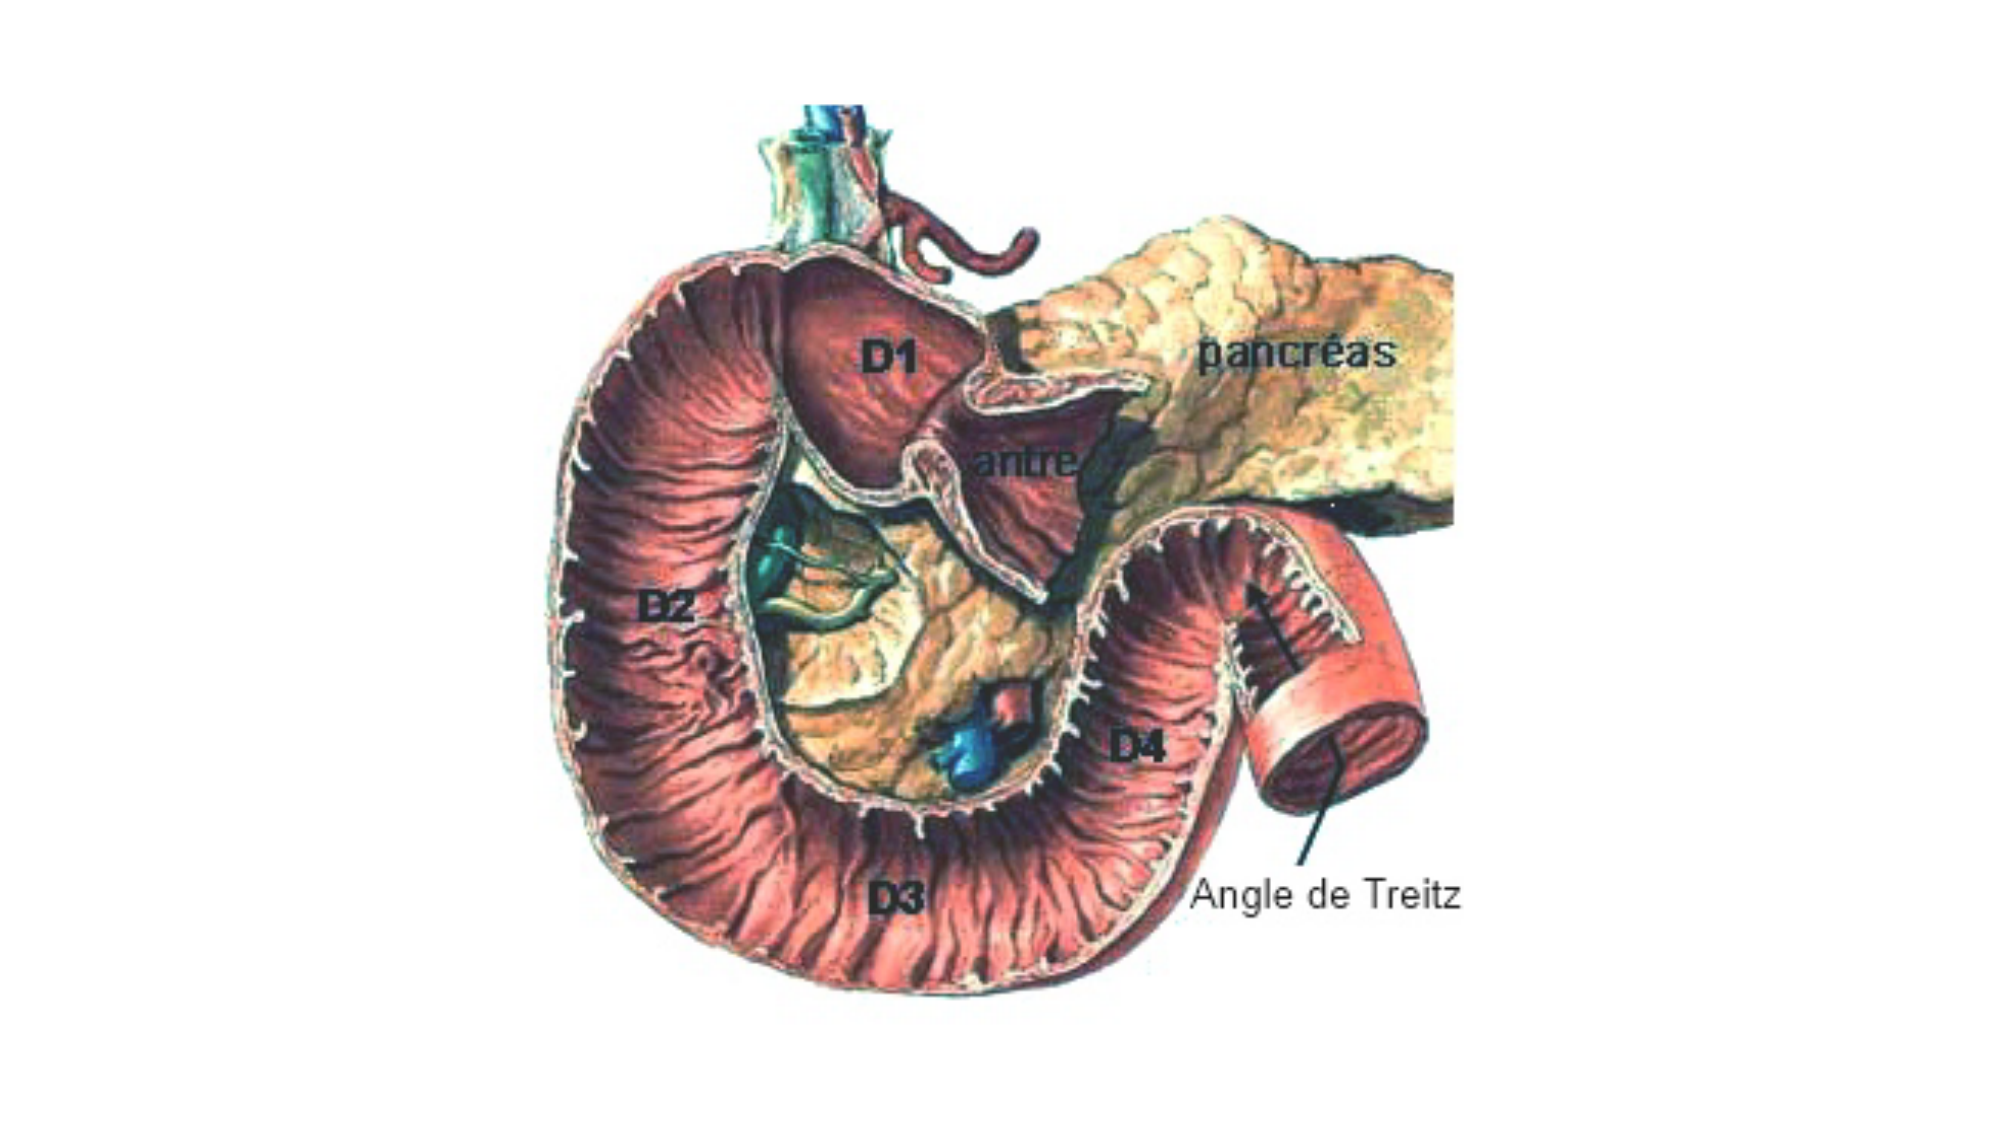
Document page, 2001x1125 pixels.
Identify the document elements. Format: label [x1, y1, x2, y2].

picture [533, 100, 1467, 1025]
